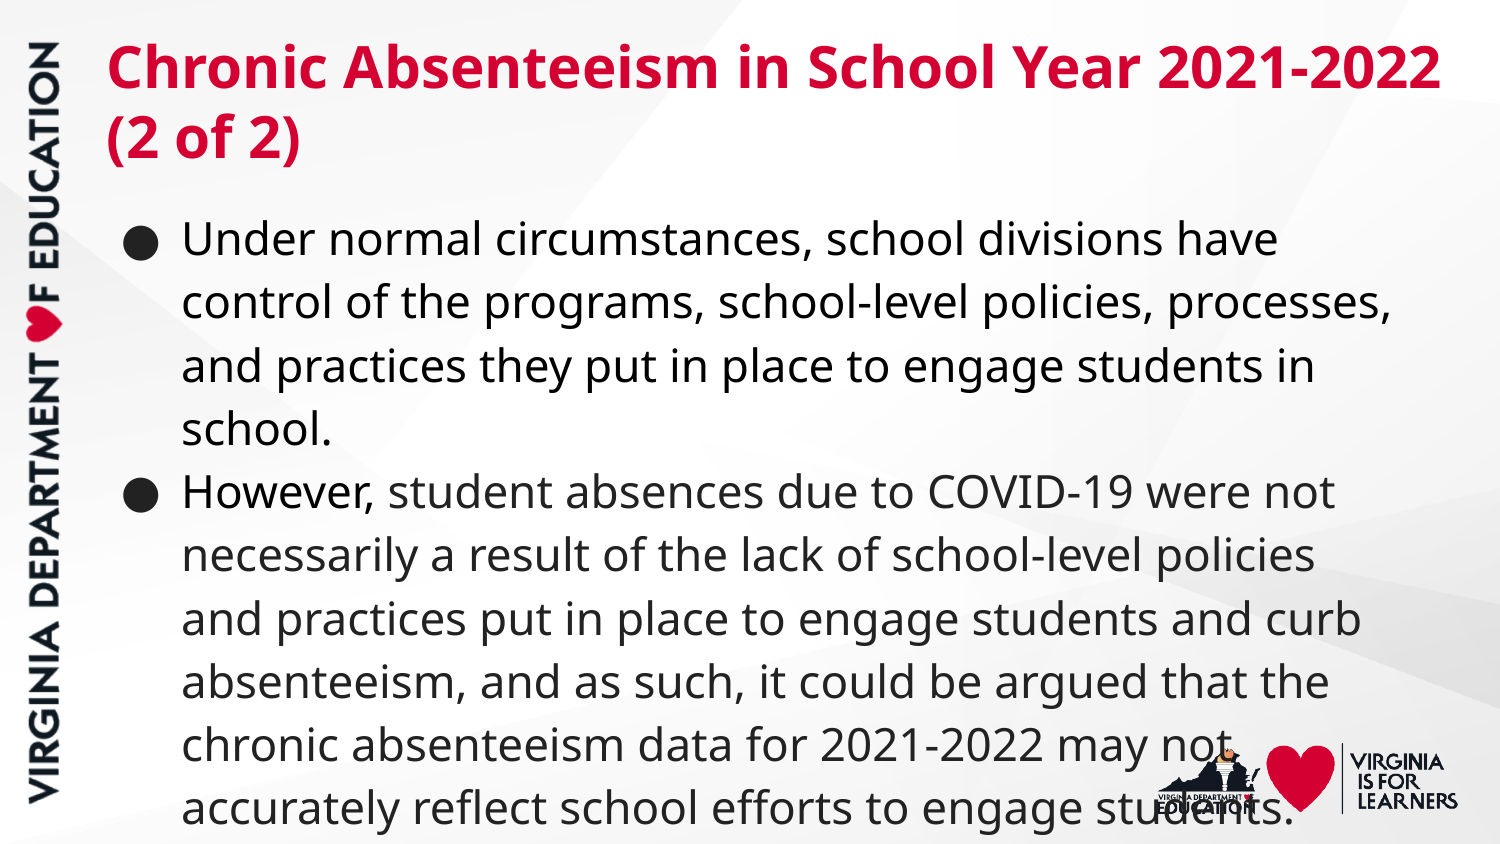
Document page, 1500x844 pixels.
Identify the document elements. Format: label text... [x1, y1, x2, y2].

picture [0, 0, 1500, 844]
list Under normal circumstances, school divisions have control of the programs, school-level policies, processes, and practices they put in place to engage students in school. However, student absences due to COVID-19 were not necessarily a result of the lack of school-level policies and practices put in place to engage students and curb absenteeism, and as such, it could be argued that the chronic absenteeism data for 2021-2022 may not accurately reflect school efforts to engage students. [91, 186, 1434, 748]
title Chronic Absenteeism in School Year 2021-2022 (2 of 2) [91, 15, 1489, 109]
